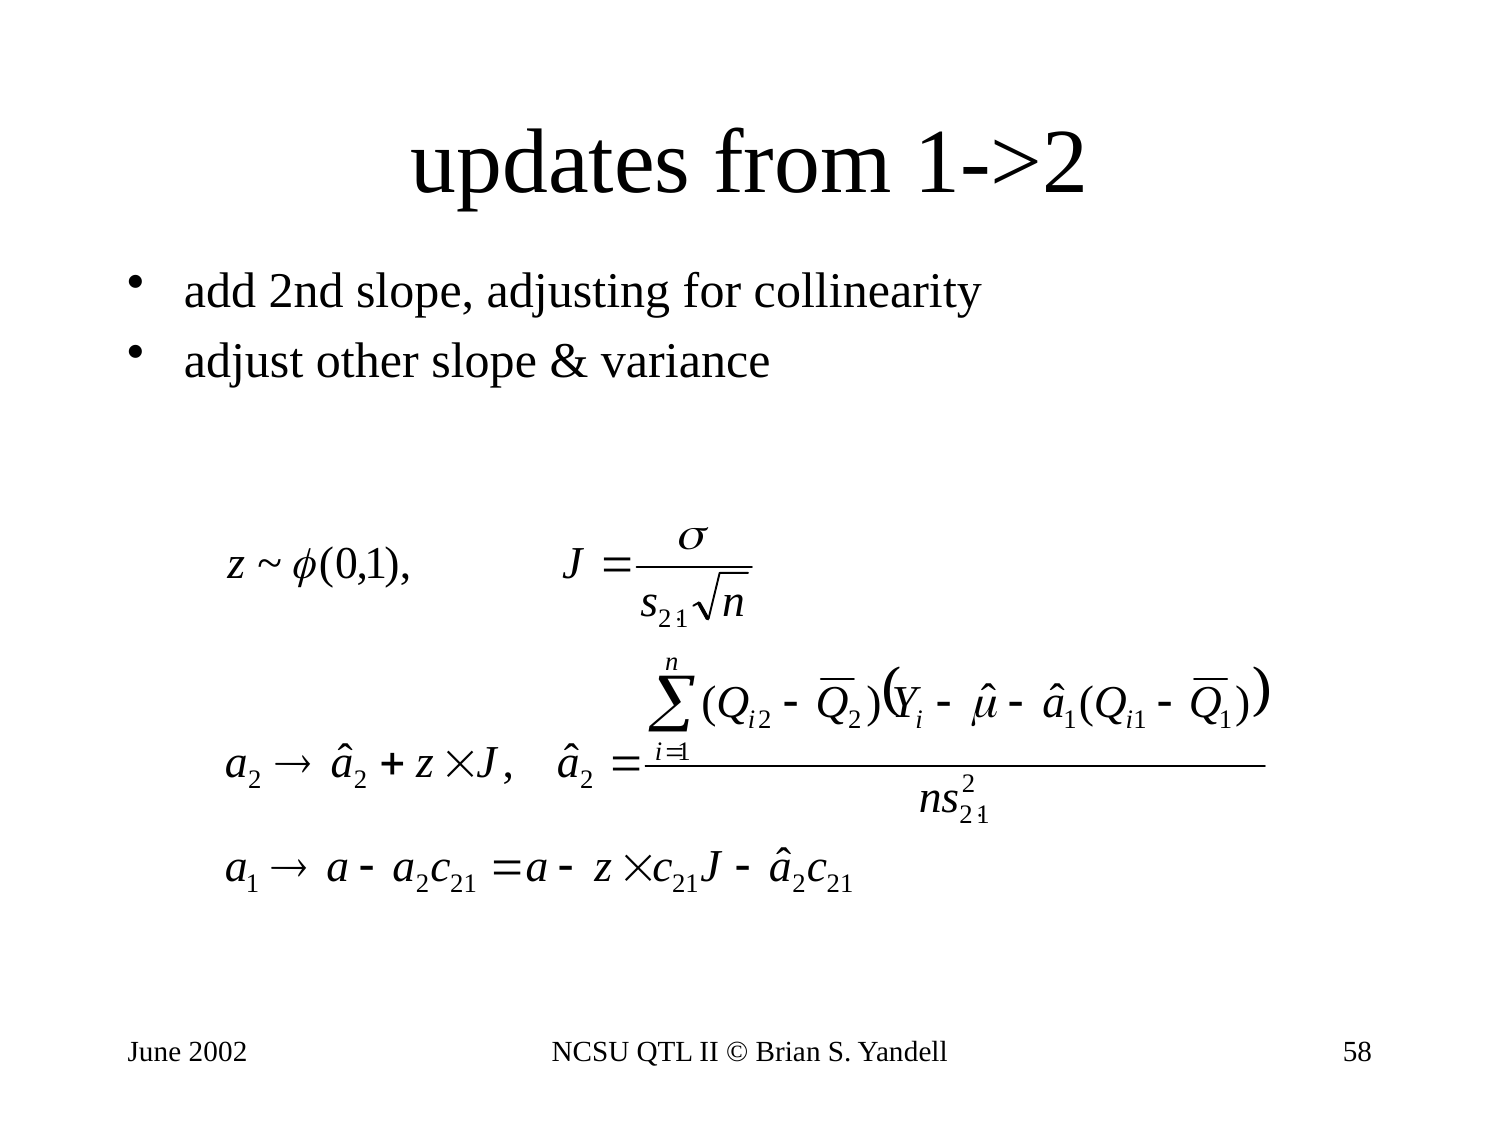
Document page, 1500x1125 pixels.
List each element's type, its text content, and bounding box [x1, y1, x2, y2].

slide_number 58 [1074, 1024, 1388, 1101]
footer NCSU QTL II © Brian S. Yandell [512, 1024, 988, 1101]
title updates from 1->2 [112, 62, 1388, 249]
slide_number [112, 1024, 426, 1101]
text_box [218, 507, 1275, 903]
list add 2nd slope, adjusting for collinearity adjust other slope & variance [112, 249, 1388, 438]
